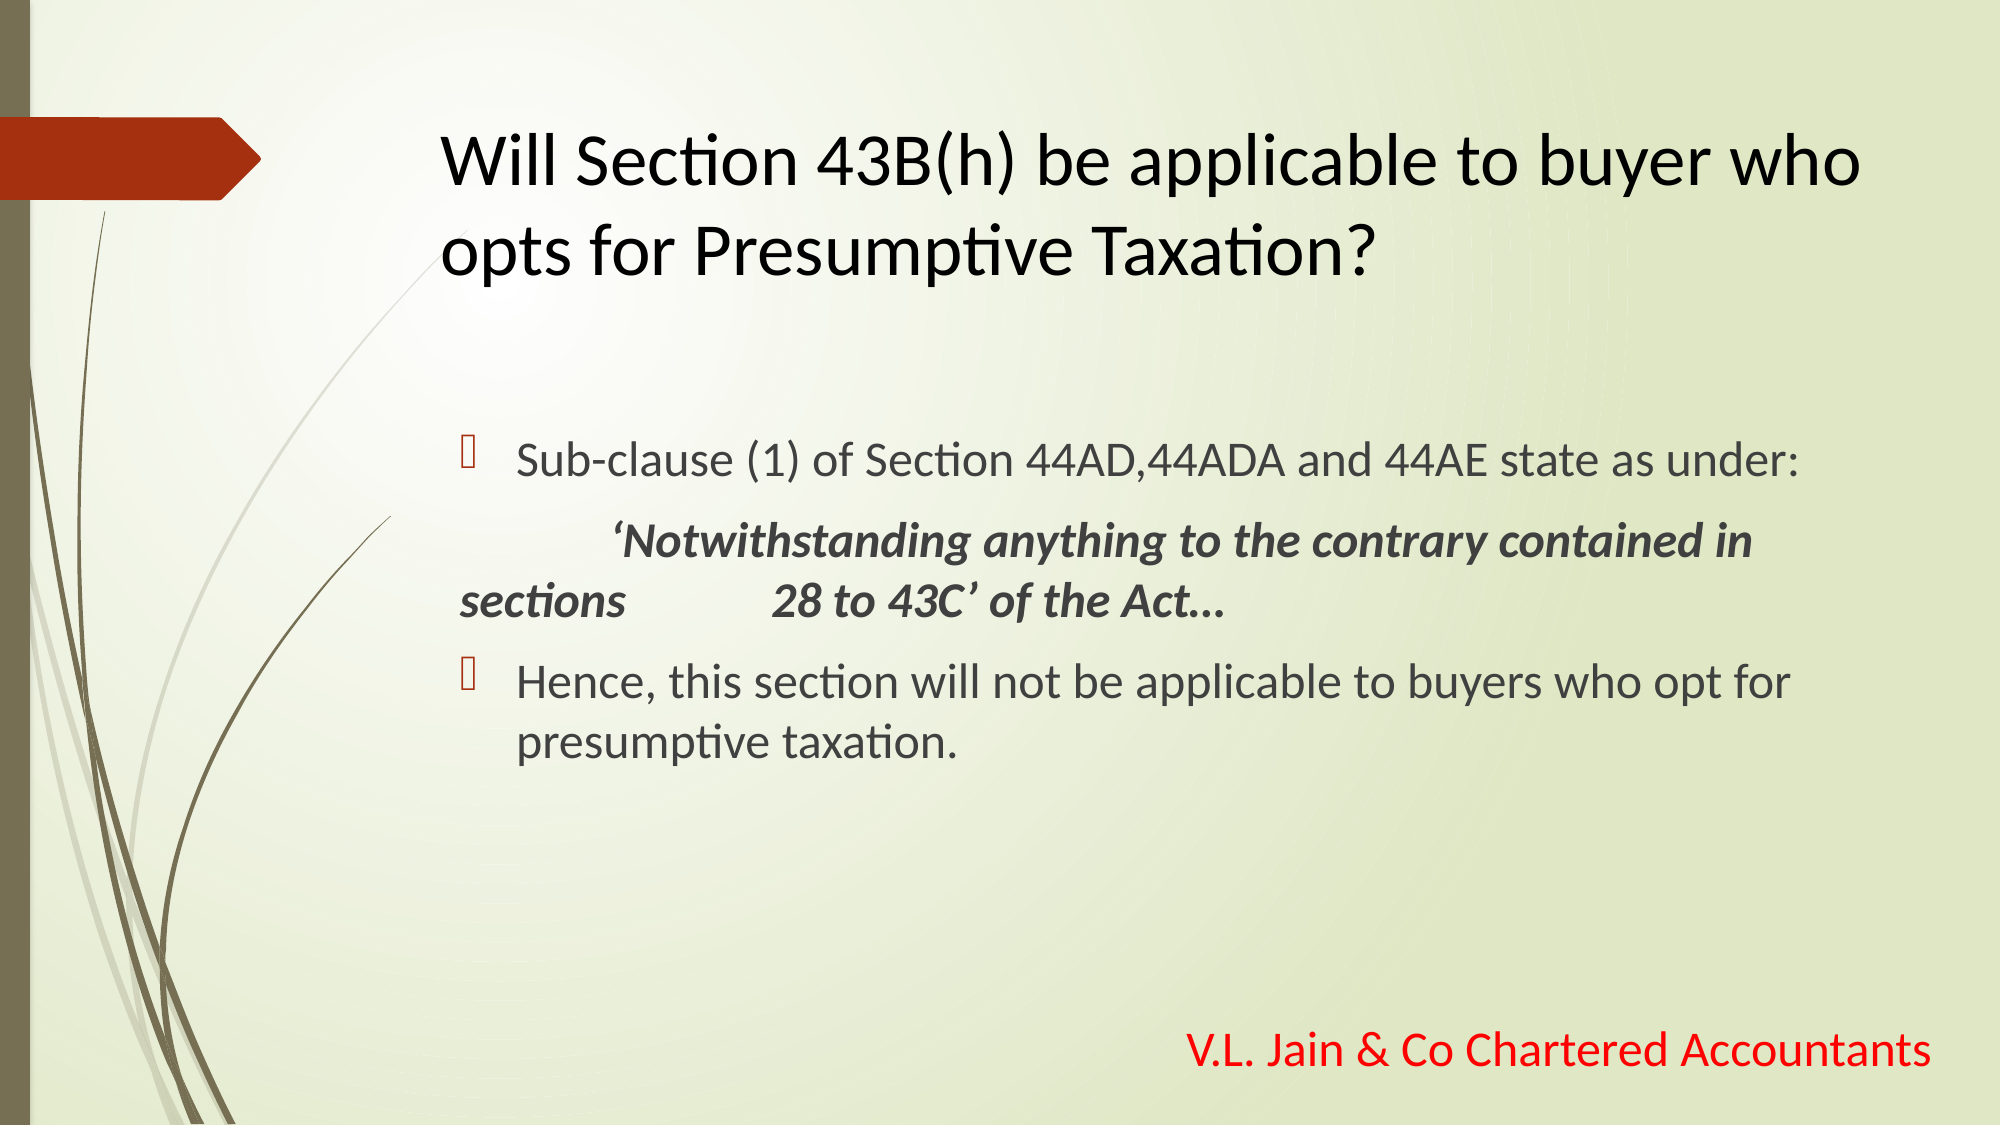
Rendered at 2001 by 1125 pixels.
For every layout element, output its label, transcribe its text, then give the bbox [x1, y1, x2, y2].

footer V.L. Jain & Co Chartered Accountants [1171, 1016, 1953, 1077]
list Sub-clause (1) of Section 44AD,44ADA and 44AE state as under: ‘Notwithstanding anything to the contrary contained in sections 28 to 43C’ of the Act… Hence, this section will not be applicable to buyers who opt for presumptive taxation. [444, 418, 1888, 970]
title Will Section 43B(h) be applicable to buyer who opts for Presumptive Taxation? [425, 102, 1888, 308]
